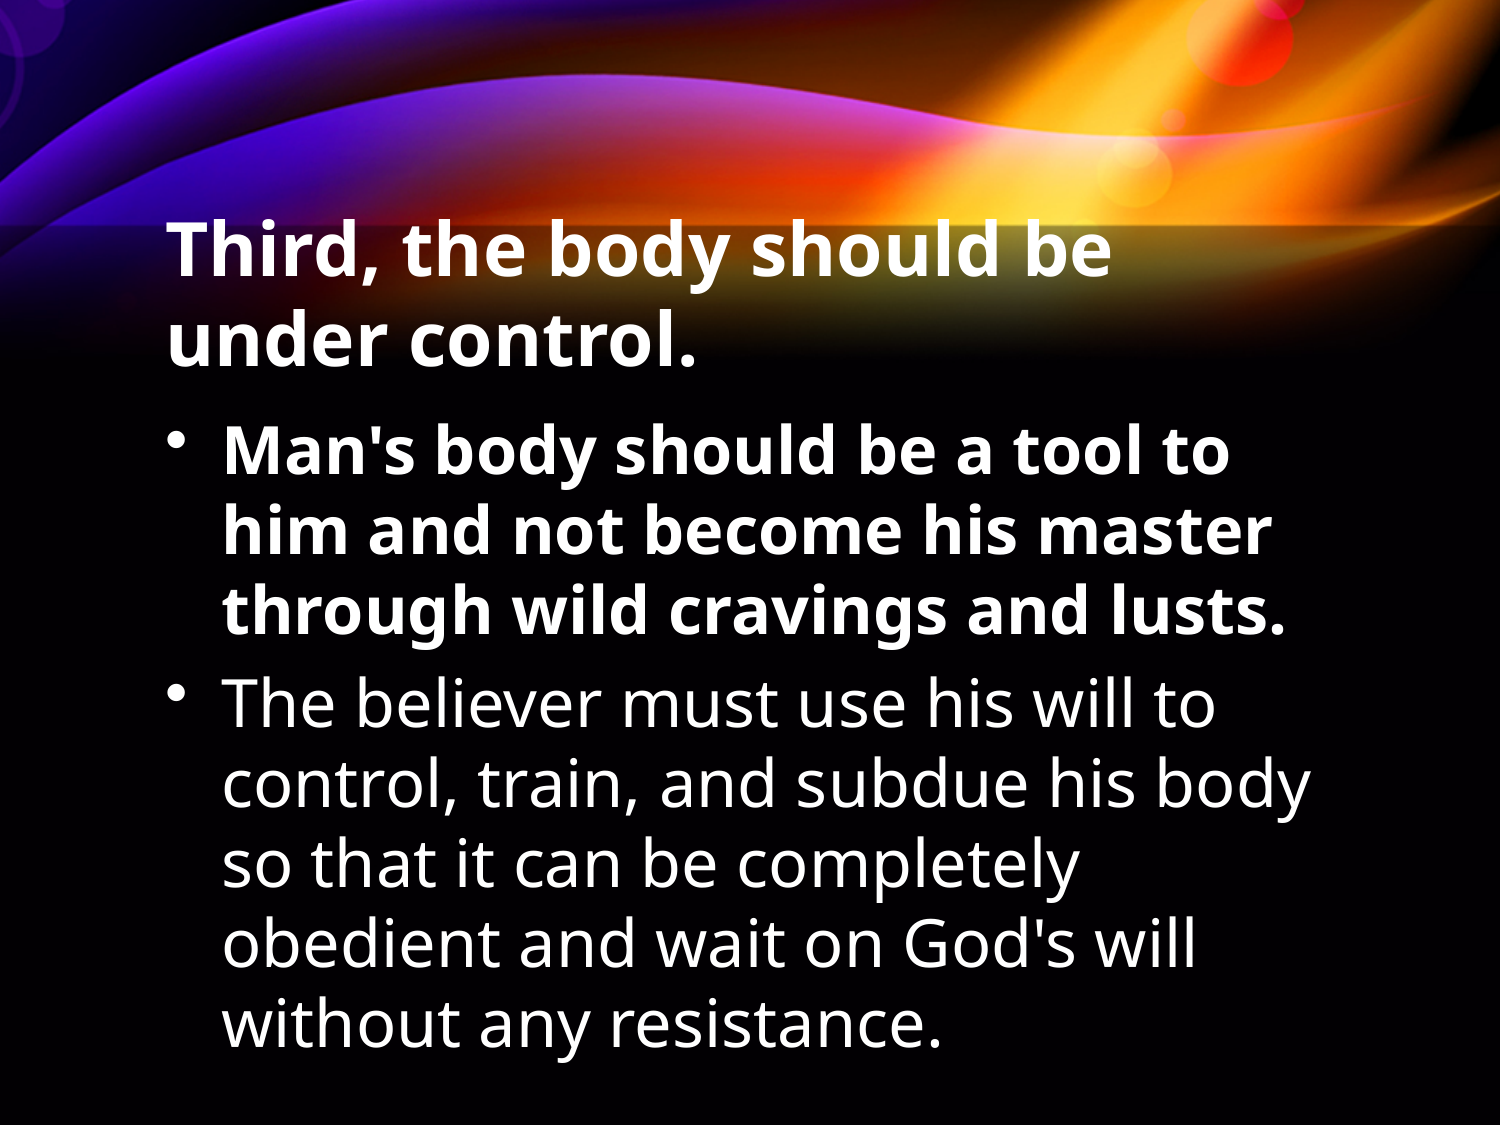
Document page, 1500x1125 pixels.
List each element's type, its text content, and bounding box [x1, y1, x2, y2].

list Man's body should be a tool to him and not become his master through wild cravings and lusts. The believer must use his will to control, train, and subdue his body so that it can be completely obedient and wait on God's will without any resistance. [150, 399, 1350, 1088]
title Third, the body should be under control. [150, 232, 1350, 350]
picture [0, 0, 1500, 1125]
